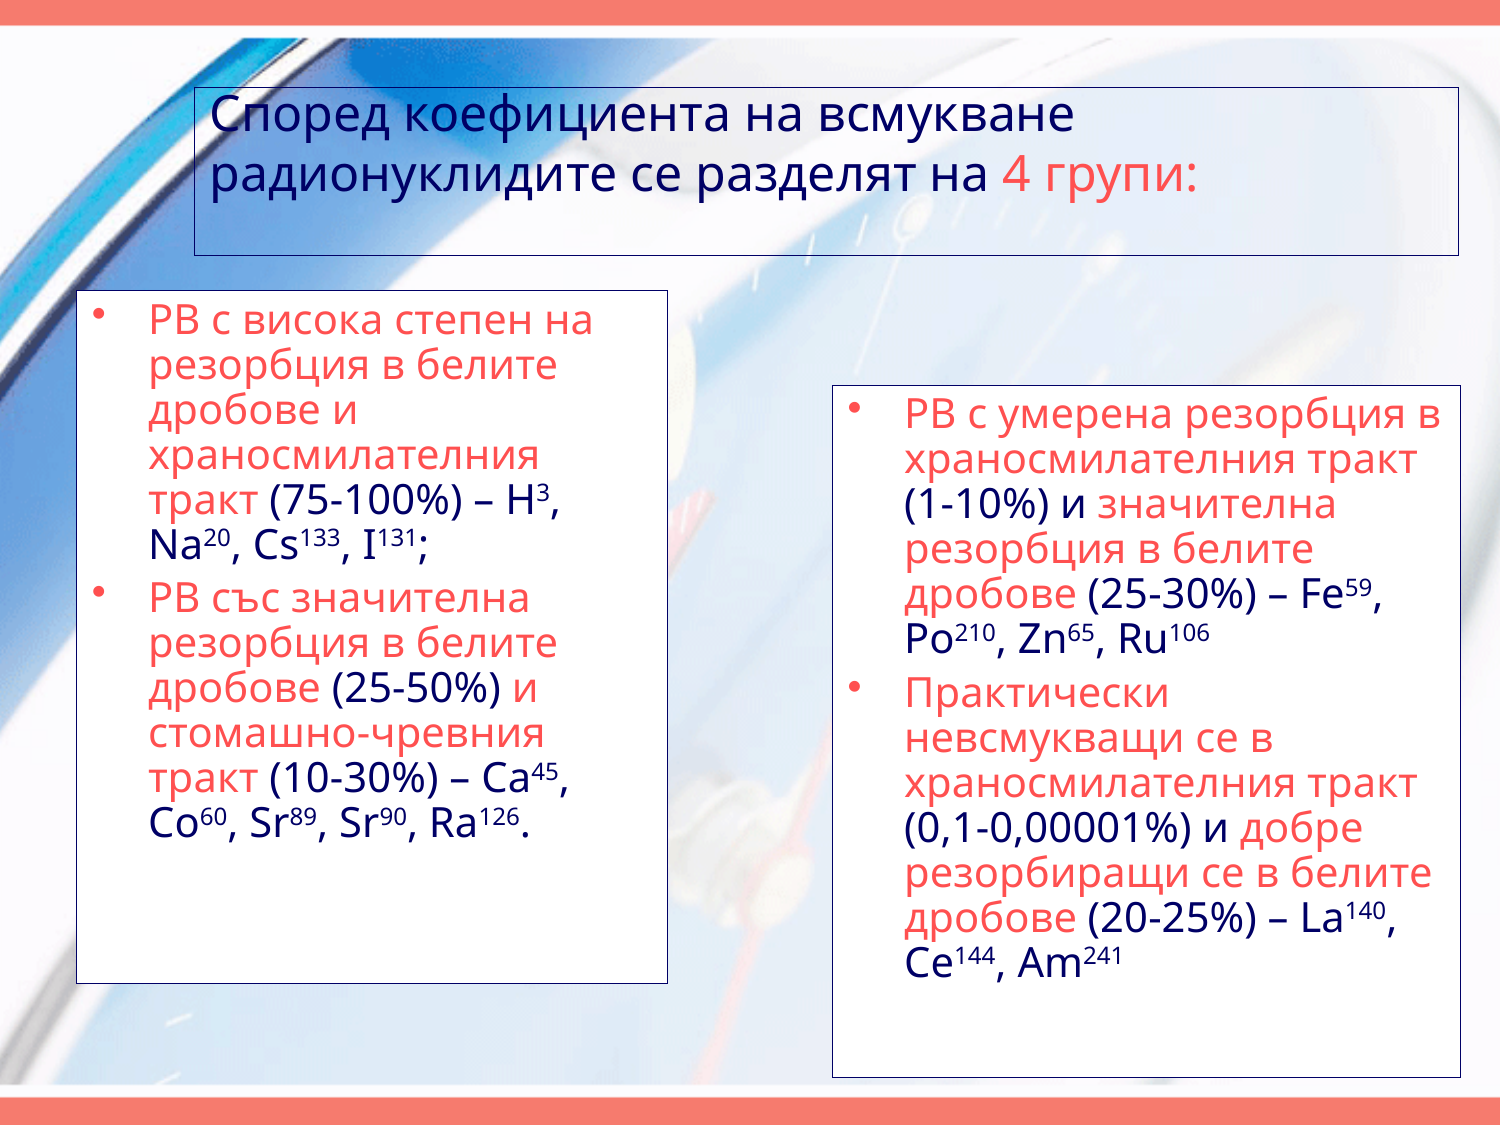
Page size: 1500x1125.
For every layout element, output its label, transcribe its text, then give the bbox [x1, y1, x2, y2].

list РВ с висока степен на резорбция в белите дробове и храносмилателния тракт (75-100%) – H3, Na20, Cs133, I131; РВ със значителна резорбция в белите дробове (25-50%) и стомашно-чревния тракт (10-30%) – Ca45, Co60, Sr89, Sr90, Ra126. [76, 290, 668, 984]
picture [0, 0, 1500, 1125]
title Според коефициента на всмукване радионуклидите се разделят на 4 групи: [194, 87, 1459, 256]
list РВ с умерена резорбция в храносмилателния тракт (1-10%) и значителна резорбция в белите дробове (25-30%) – Fe59, Po210, Zn65, Ru106 Практически невсмукващи се в храносмилателния тракт (0,1-0,00001%) и добре резорбиращи се в белите дробове (20-25%) – La140, Ce144, Am241 [832, 385, 1461, 1078]
